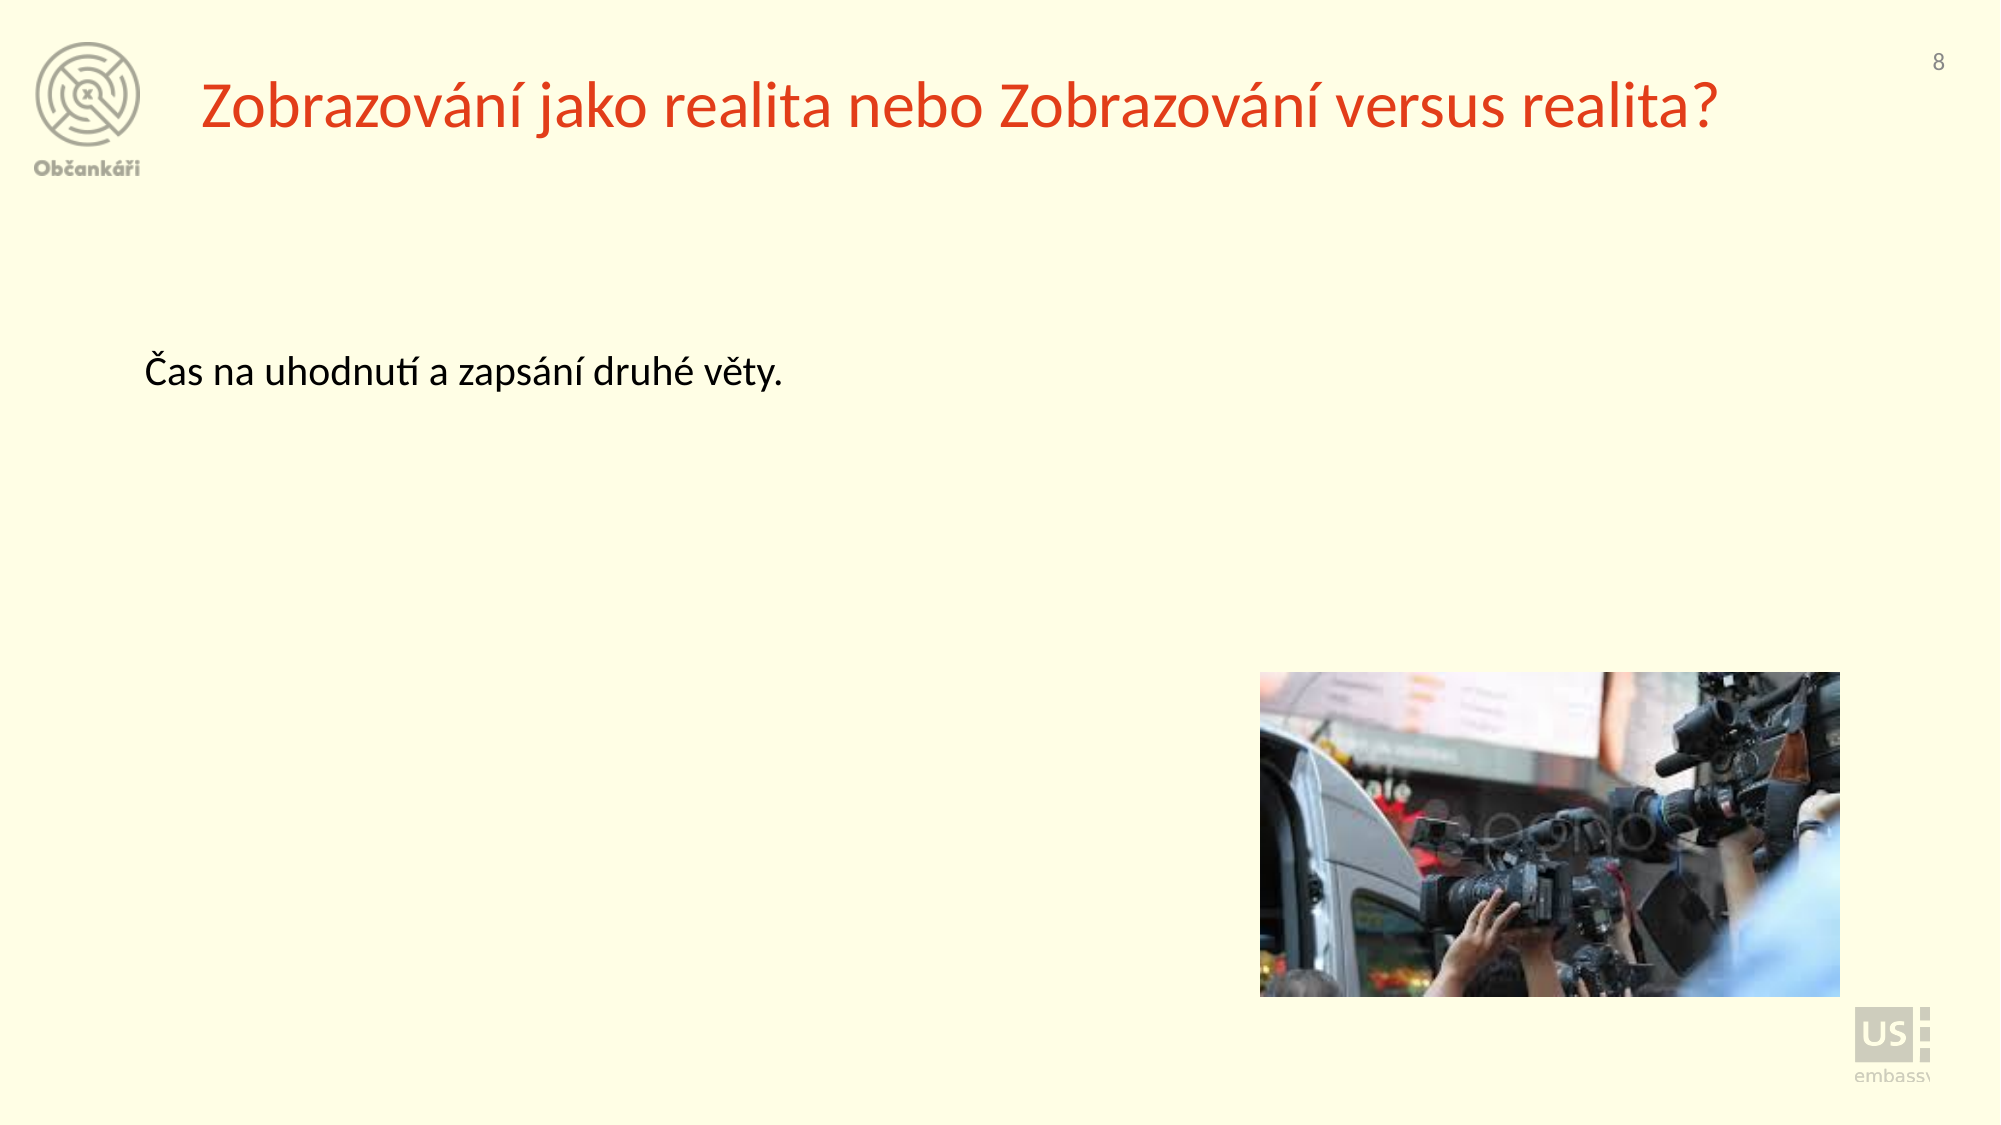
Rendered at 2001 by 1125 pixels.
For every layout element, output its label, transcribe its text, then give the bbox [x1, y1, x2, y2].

slide_number 8 [1759, 30, 1961, 91]
picture [1259, 671, 1841, 997]
picture [34, 42, 140, 176]
list Čas na uhodnutí a zapsání druhé věty. [129, 220, 1869, 1064]
title Zobrazování jako realita nebo Zobrazování versus realita? [186, 62, 1961, 150]
